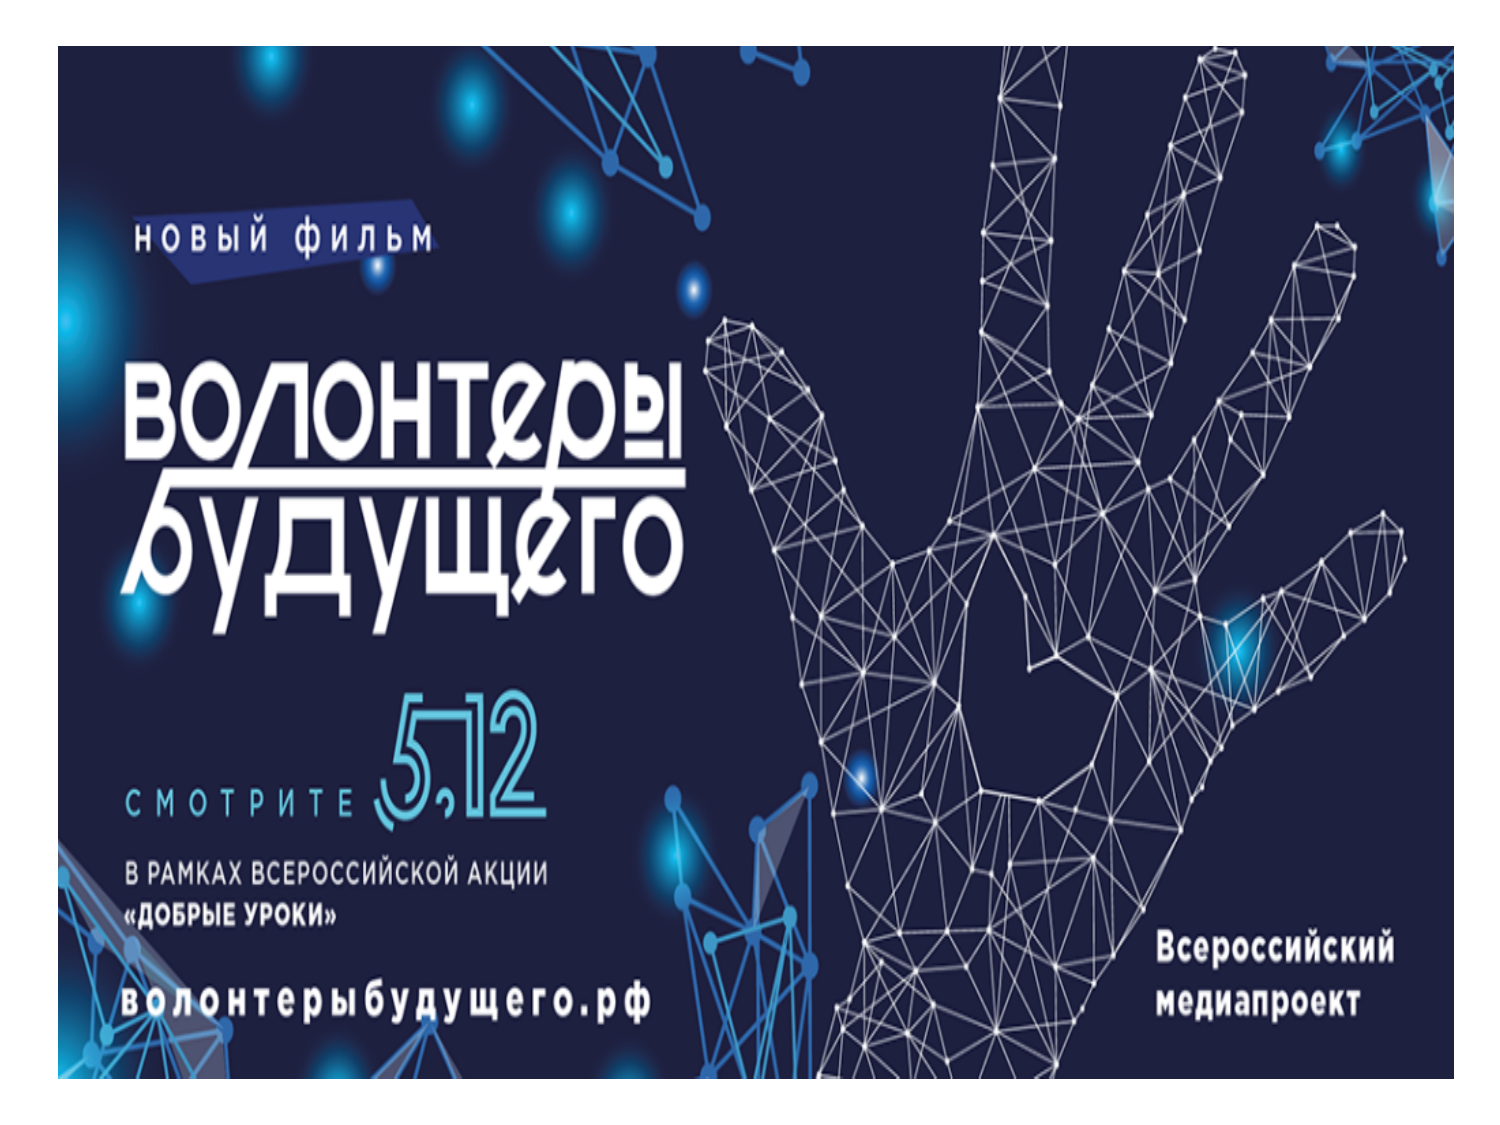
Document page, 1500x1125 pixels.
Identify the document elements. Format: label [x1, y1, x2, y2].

list [58, 46, 1454, 1079]
